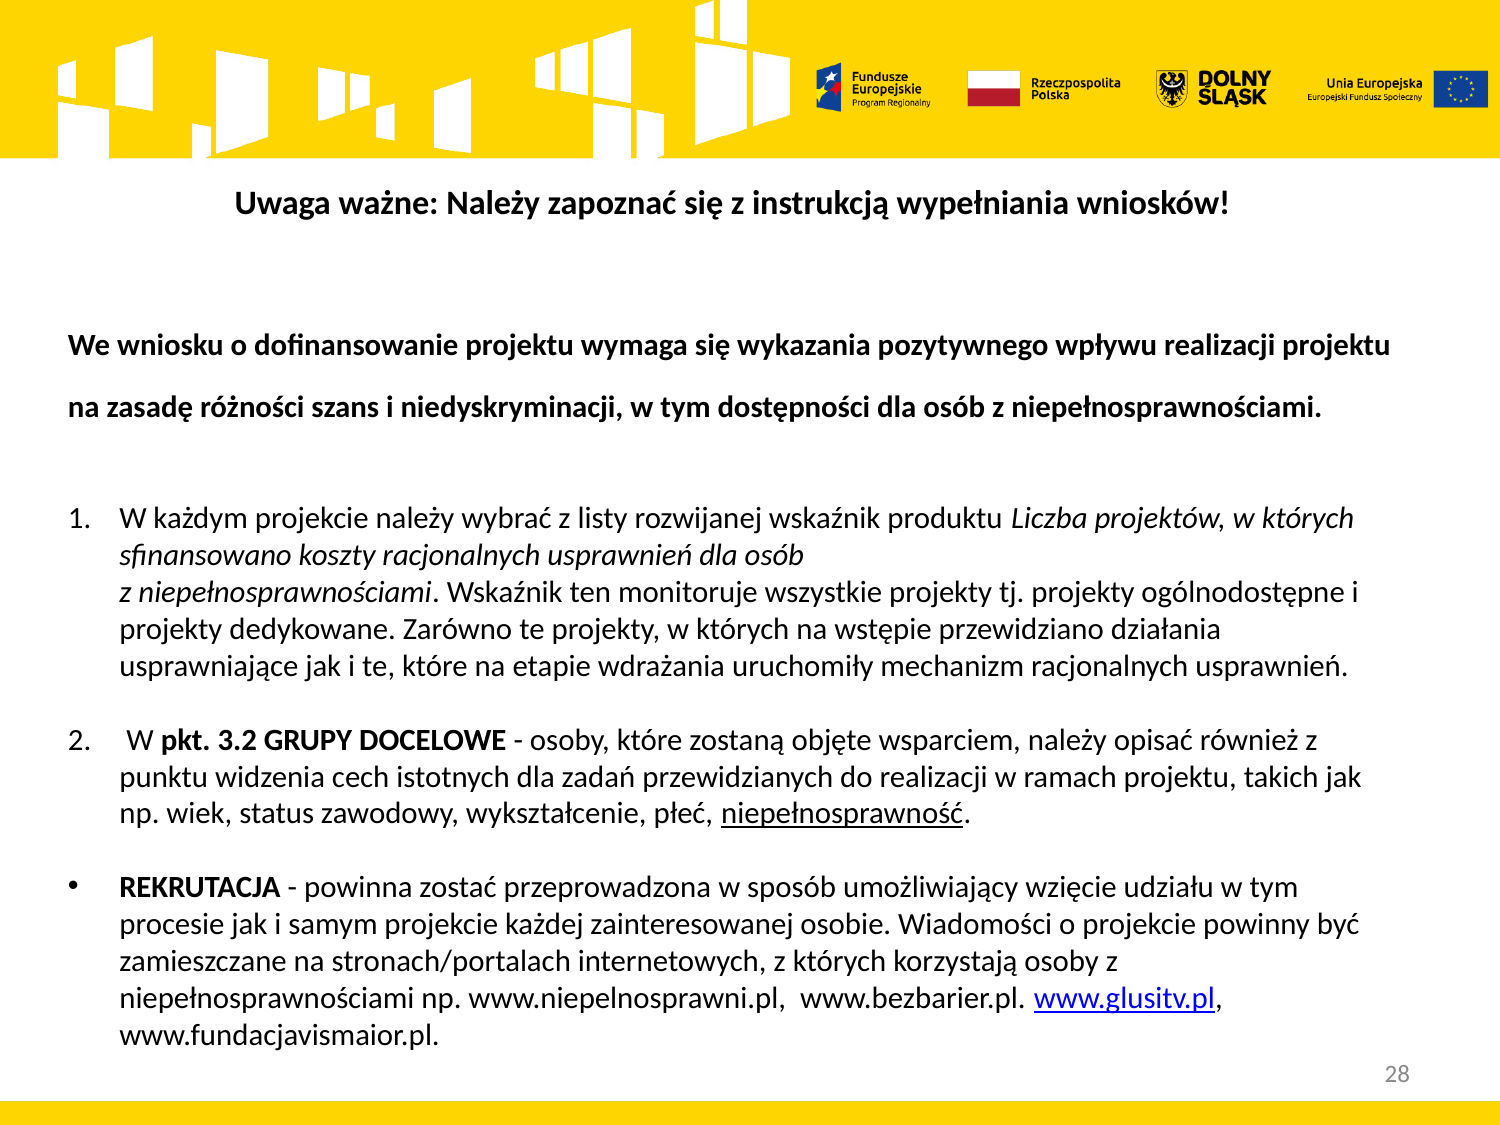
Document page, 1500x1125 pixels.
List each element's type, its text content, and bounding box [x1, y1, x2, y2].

text_box Uwaga ważne: Należy zapoznać się z instrukcją wypełniania wniosków! We wniosku o dofinansowanie projektu wymaga się wykazania pozytywnego wpływu realizacji projektu na zasadę różności szans i niedyskryminacji, w tym dostępności dla osób z niepełnosprawnościami. W każdym projekcie należy wybrać z listy rozwijanej wskaźnik produktu Liczba projektów, w których sfinansowano koszty racjonalnych usprawnień dla osób z niepełnosprawnościami. Wskaźnik ten monitoruje wszystkie projekty tj. projekty ogólnodostępne i projekty dedykowane. Zarówno te projekty, w których na wstępie przewidziano działania usprawniające jak i te, które na etapie wdrażania uruchomiły mechanizm racjonalnych usprawnień. W pkt. 3.2 GRUPY DOCELOWE - osoby, które zostaną objęte wsparciem, należy opisać również z punktu widzenia cech istotnych dla zadań przewidzianych do realizacji w ramach projektu, takich jak np. wiek, status zawodowy, wykształcenie, płeć, niepełnosprawność. REKRUTACJA - powinna zostać przeprowadzona w sposób umożliwiający wzięcie udziału w tym procesie jak i samym projekcie każdej zainteresowanej osobie. Wiadomości o projekcie powinny być zamieszczane na stronach/portalach internetowych, z których korzystają osoby z niepełnosprawnościami np. www.niepelnosprawni.pl, www.bezbarier.pl. www.glusitv.pl, www.fundacjavismaior.pl. [53, 172, 1412, 1071]
picture [0, 0, 1500, 1125]
slide_number 28 [1074, 1042, 1425, 1103]
